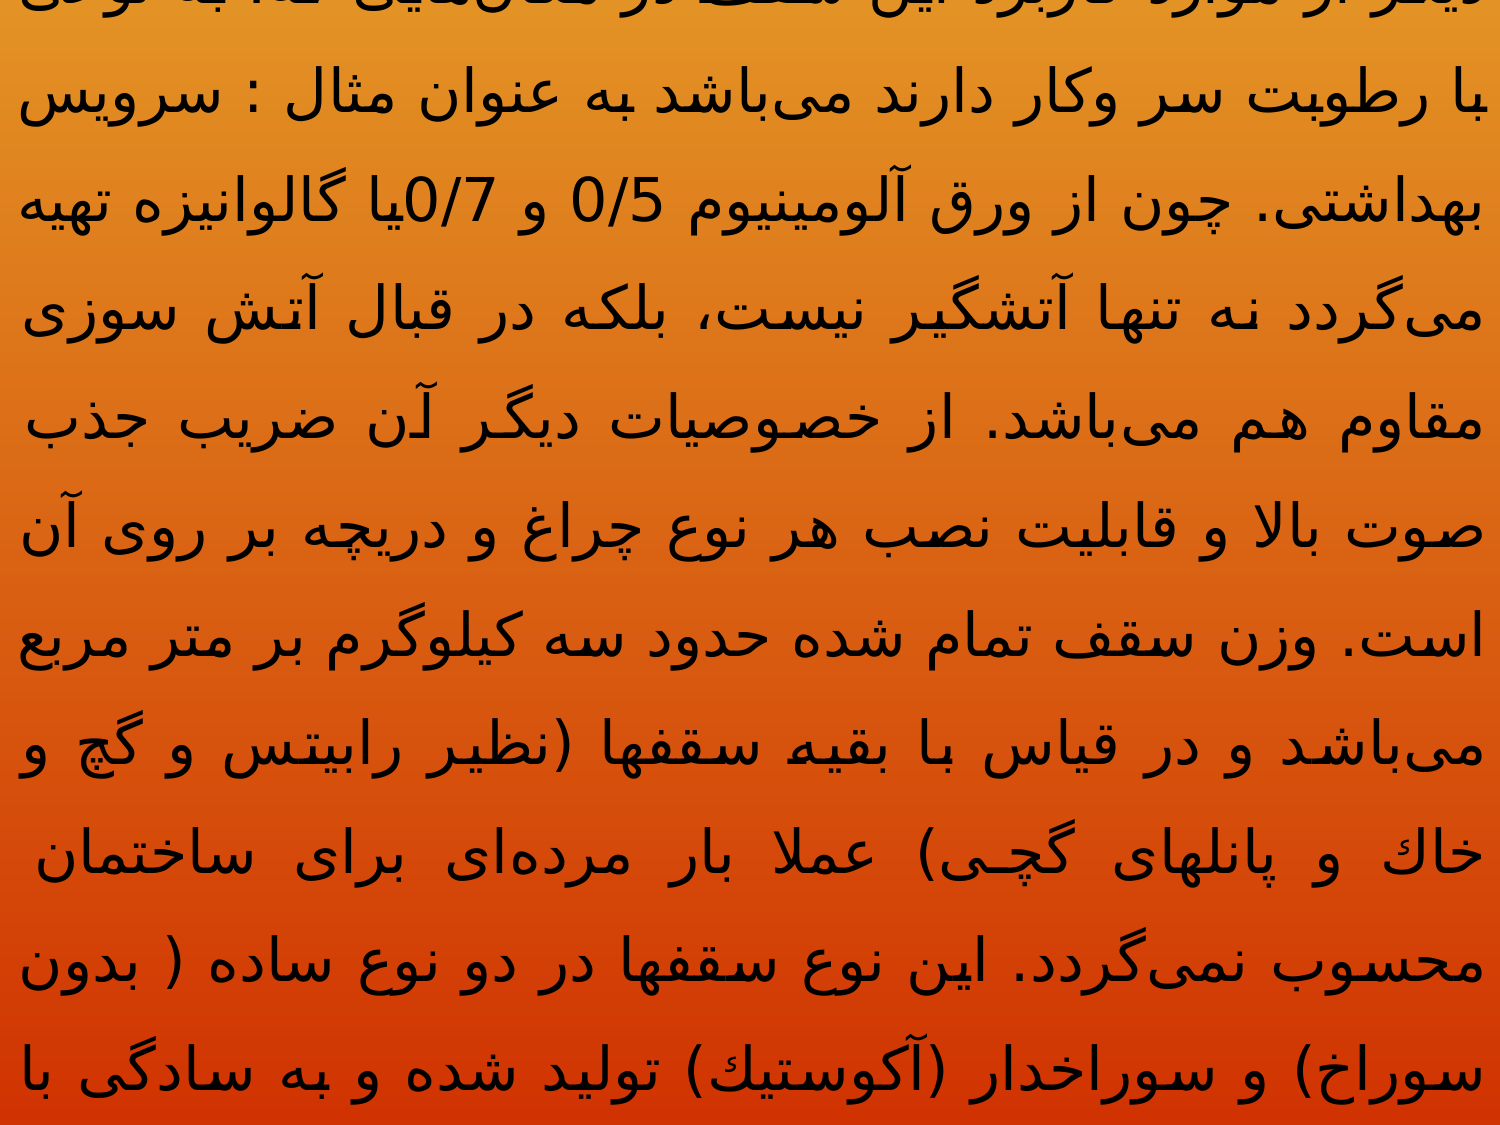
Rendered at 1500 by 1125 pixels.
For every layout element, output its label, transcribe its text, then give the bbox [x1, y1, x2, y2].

list از مزایای این سقف عدم اکسیدایسون (زنگ زدگی) آلومینیم بوده و فاقد هزینه نگهداری و تعمیرات است. یکی دیگر از موارد کاربرد این سقف در مکان‌هایی که، به نوعی با رطوبت سر وکار دارند می‌باشد به عنوان مثال : سرویس بهداشتی. چون از ورق آلومینیوم 0/5 و 0/7یا گالوانیزه تهیه می‌گردد نه تنها آتشگیر نیست، بلكه در قبال آتش سوزی مقاوم هم می‌باشد. از خصوصیات دیگر آن ضریب جذب صوت بالا و قابلیت نصب هر نوع چراغ و دریچه بر روی آن است. وزن سقف تمام شده حدود سه كیلوگرم بر متر مربع می‌باشد و در قیاس با بقیه سقفها (نظیر رابیتس و گچ و خاك و پانلهای گچی) عملا بار مرده‌ای برای ساختمان محسوب نمی‌گردد. این نوع سقفها در دو نوع ساده ( بدون سوراخ) و سوراخدار (آكوستیك) تولید شده و به سادگی با رولهای پشم سنگ كه داخل پانلها تعبیه شده ایزوله می‌گردند كه برای مراكز حساس نظیر اتاق‌های فرمان و غیره بسیار مناسب هستند. [1, 0, 1500, 1122]
